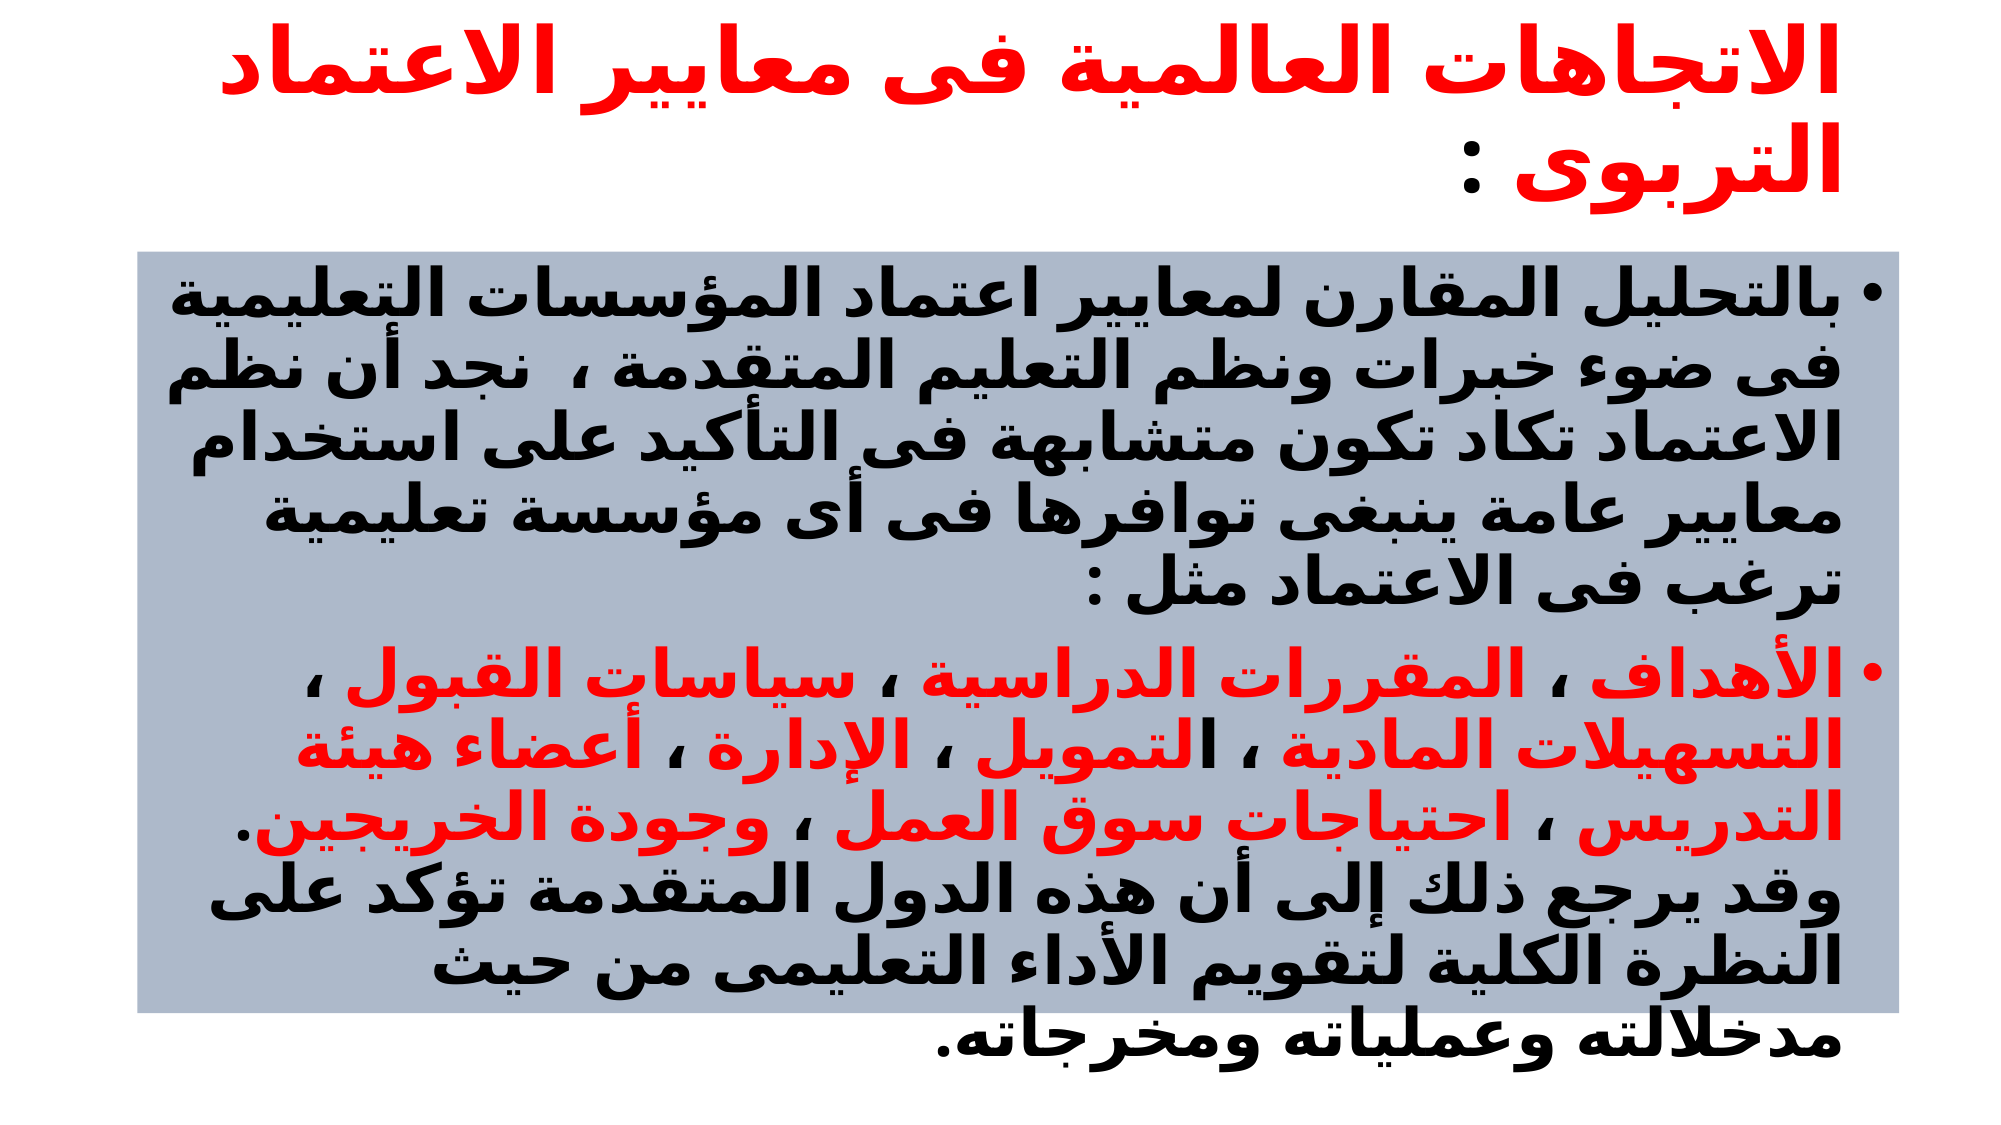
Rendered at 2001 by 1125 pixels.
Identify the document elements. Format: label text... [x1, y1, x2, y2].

list بالتحليل المقارن لمعايير اعتماد المؤسسات التعليمية فى ضوء خبرات ونظم التعليم المتقدمة ، نجد أن نظم الاعتماد تكاد تكون متشابهة فى التأكيد على استخدام معايير عامة ينبغى توافرها فى أى مؤسسة تعليمية ترغب فى الاعتماد مثل : الأهداف ، المقررات الدراسية ، سياسات القبول ، التسهيلات المادية ، التمويل ، الإدارة ، أعضاء هيئة التدريس ، احتياجات سوق العمل ، وجودة الخريجين. وقد يرجع ذلك إلى أن هذه الدول المتقدمة تؤكد على النظرة الكلية لتقويم الأداء التعليمى من حيث مدخلالته وعملياته ومخرجاته. [137, 251, 1900, 1014]
title الاتجاهات العالمية فى معايير الاعتماد التربوى : [137, 59, 1863, 251]
